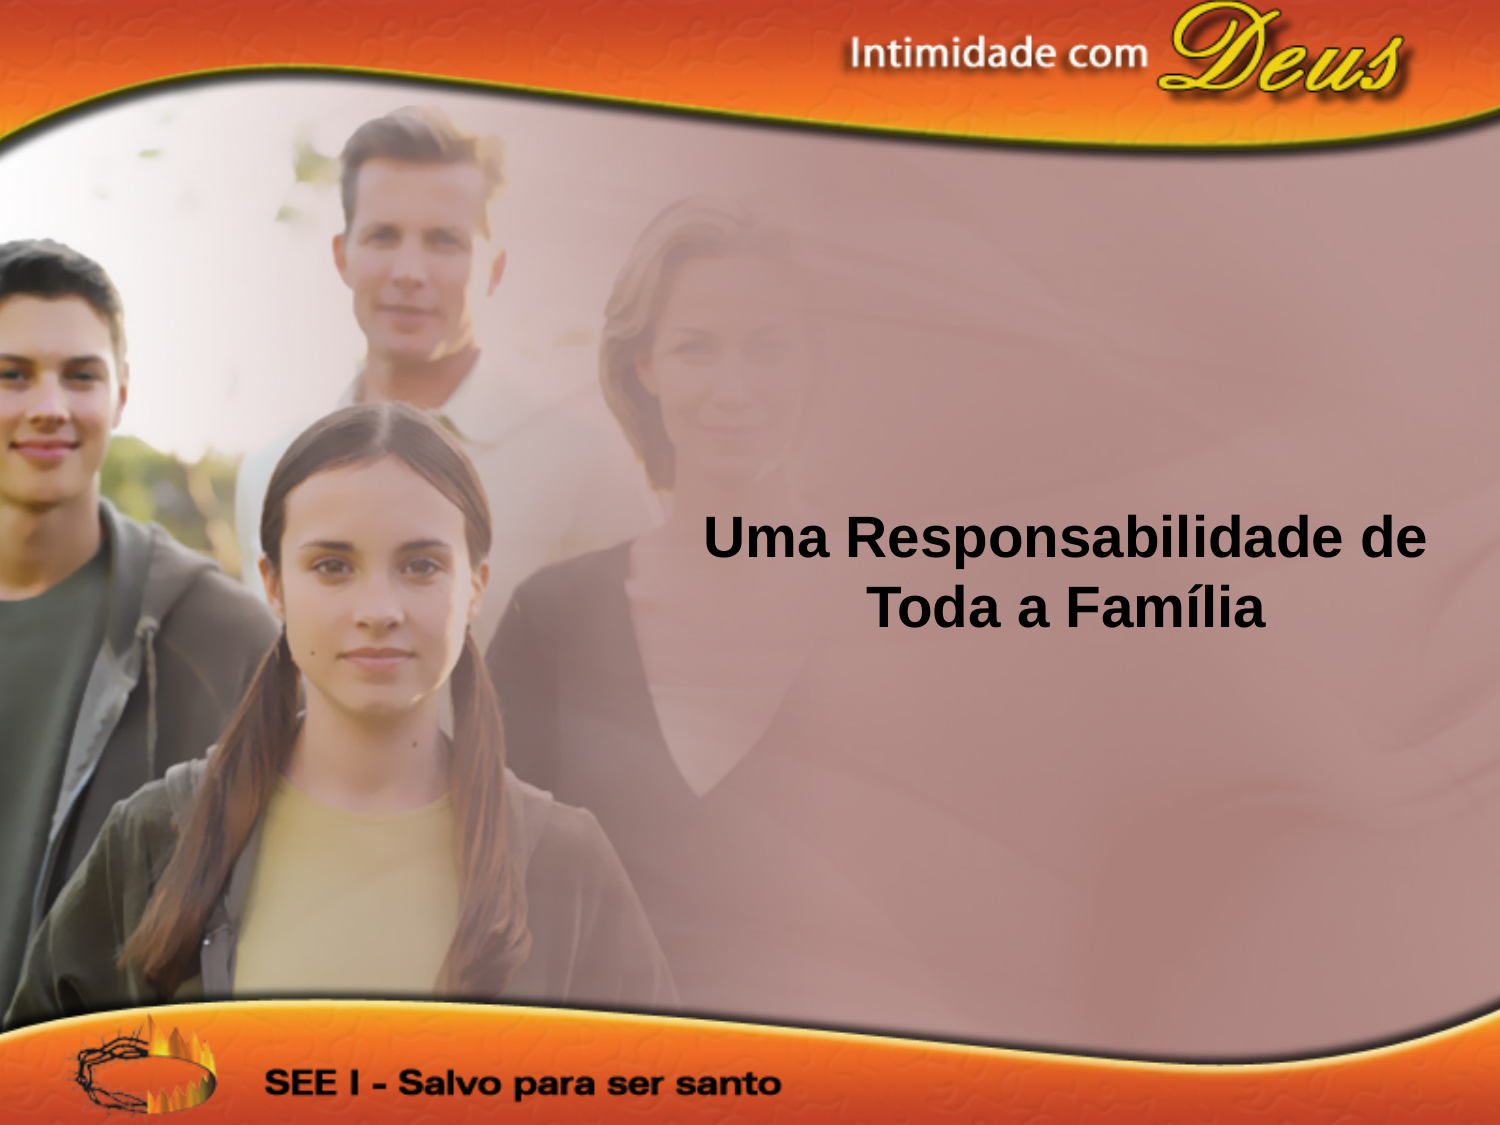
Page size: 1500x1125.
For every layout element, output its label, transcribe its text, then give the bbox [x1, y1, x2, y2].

text_box Uma Responsabilidade de Toda a Família [679, 492, 1454, 647]
picture [0, 0, 1500, 1125]
